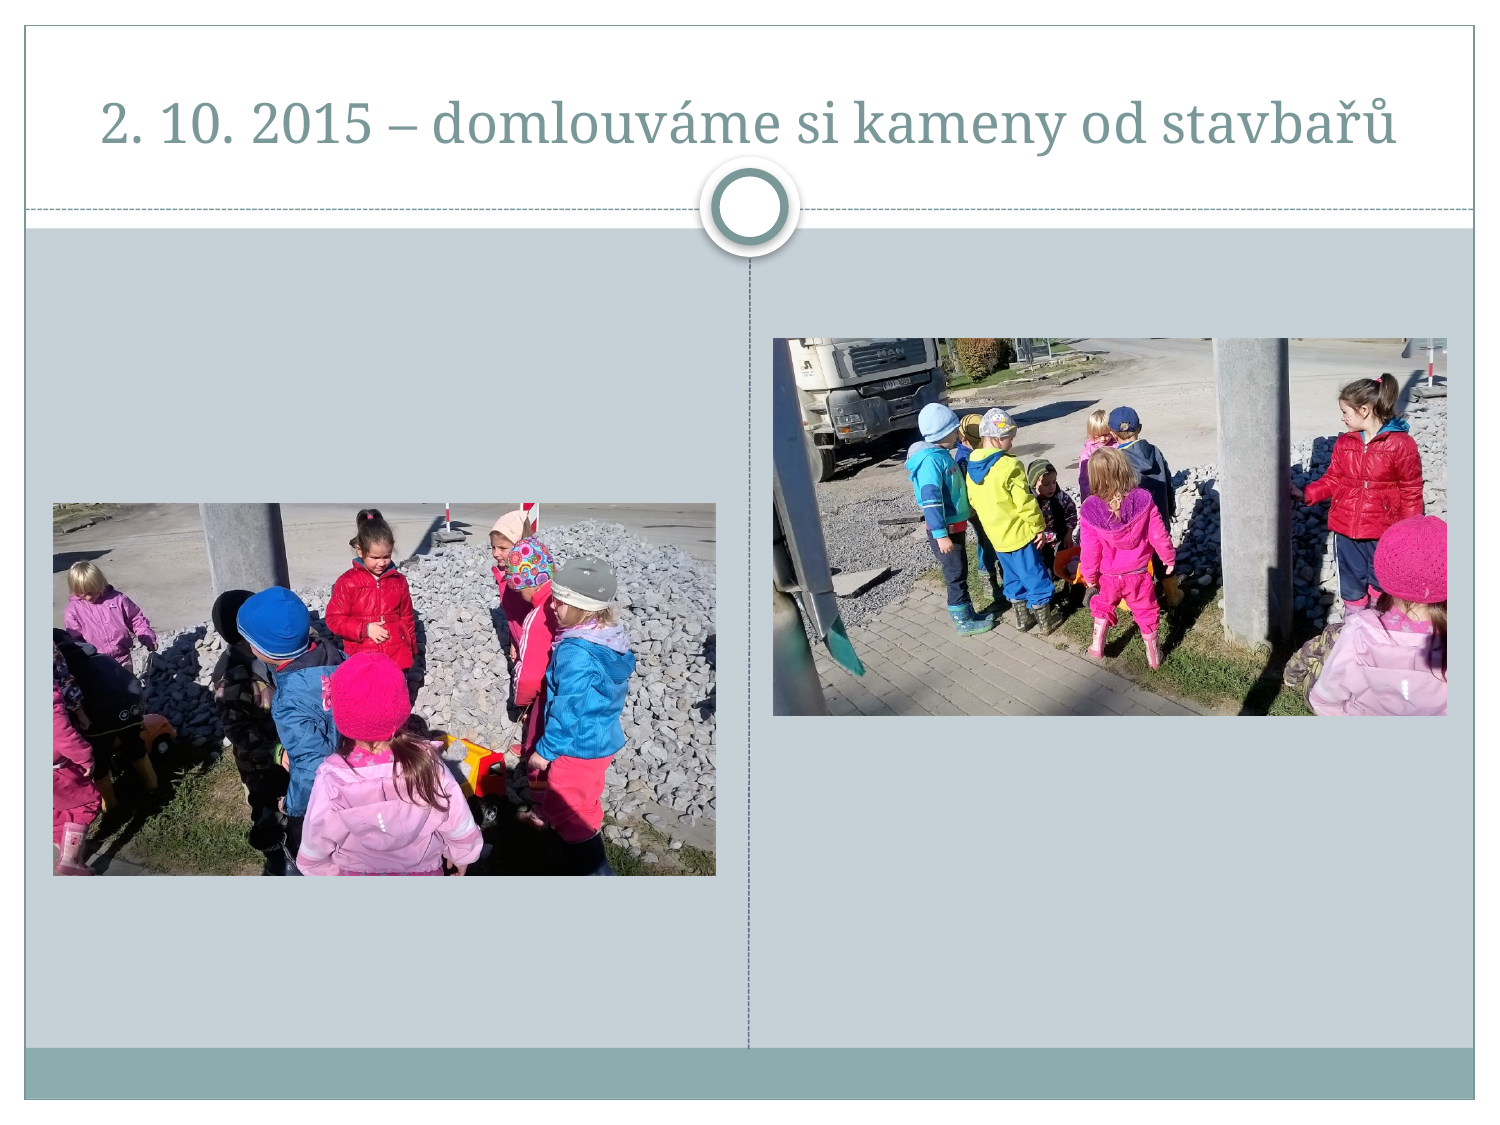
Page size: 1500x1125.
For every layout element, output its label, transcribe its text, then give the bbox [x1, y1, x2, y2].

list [52, 503, 716, 876]
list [773, 337, 1447, 717]
title 2. 10. 2015 – domlouváme si kameny od stavbařů [49, 37, 1450, 162]
